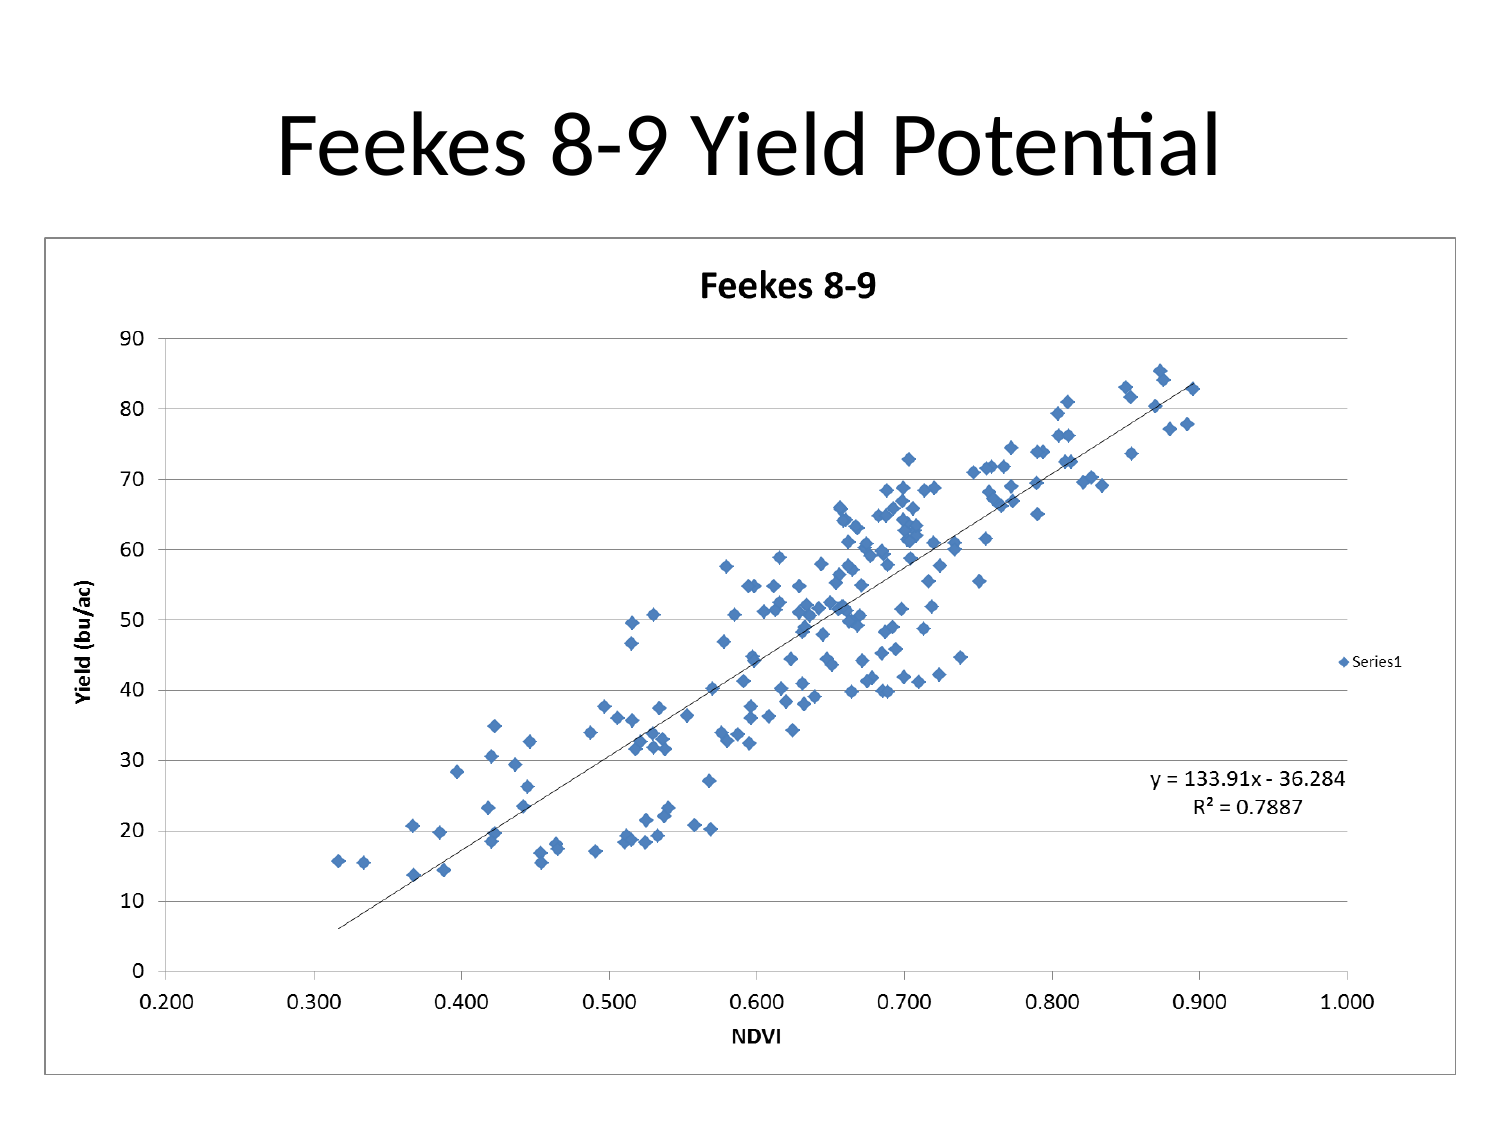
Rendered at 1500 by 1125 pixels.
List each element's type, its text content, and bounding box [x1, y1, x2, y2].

picture [44, 237, 1456, 1076]
title Feekes 8-9 Yield Potential [75, 45, 1425, 233]
